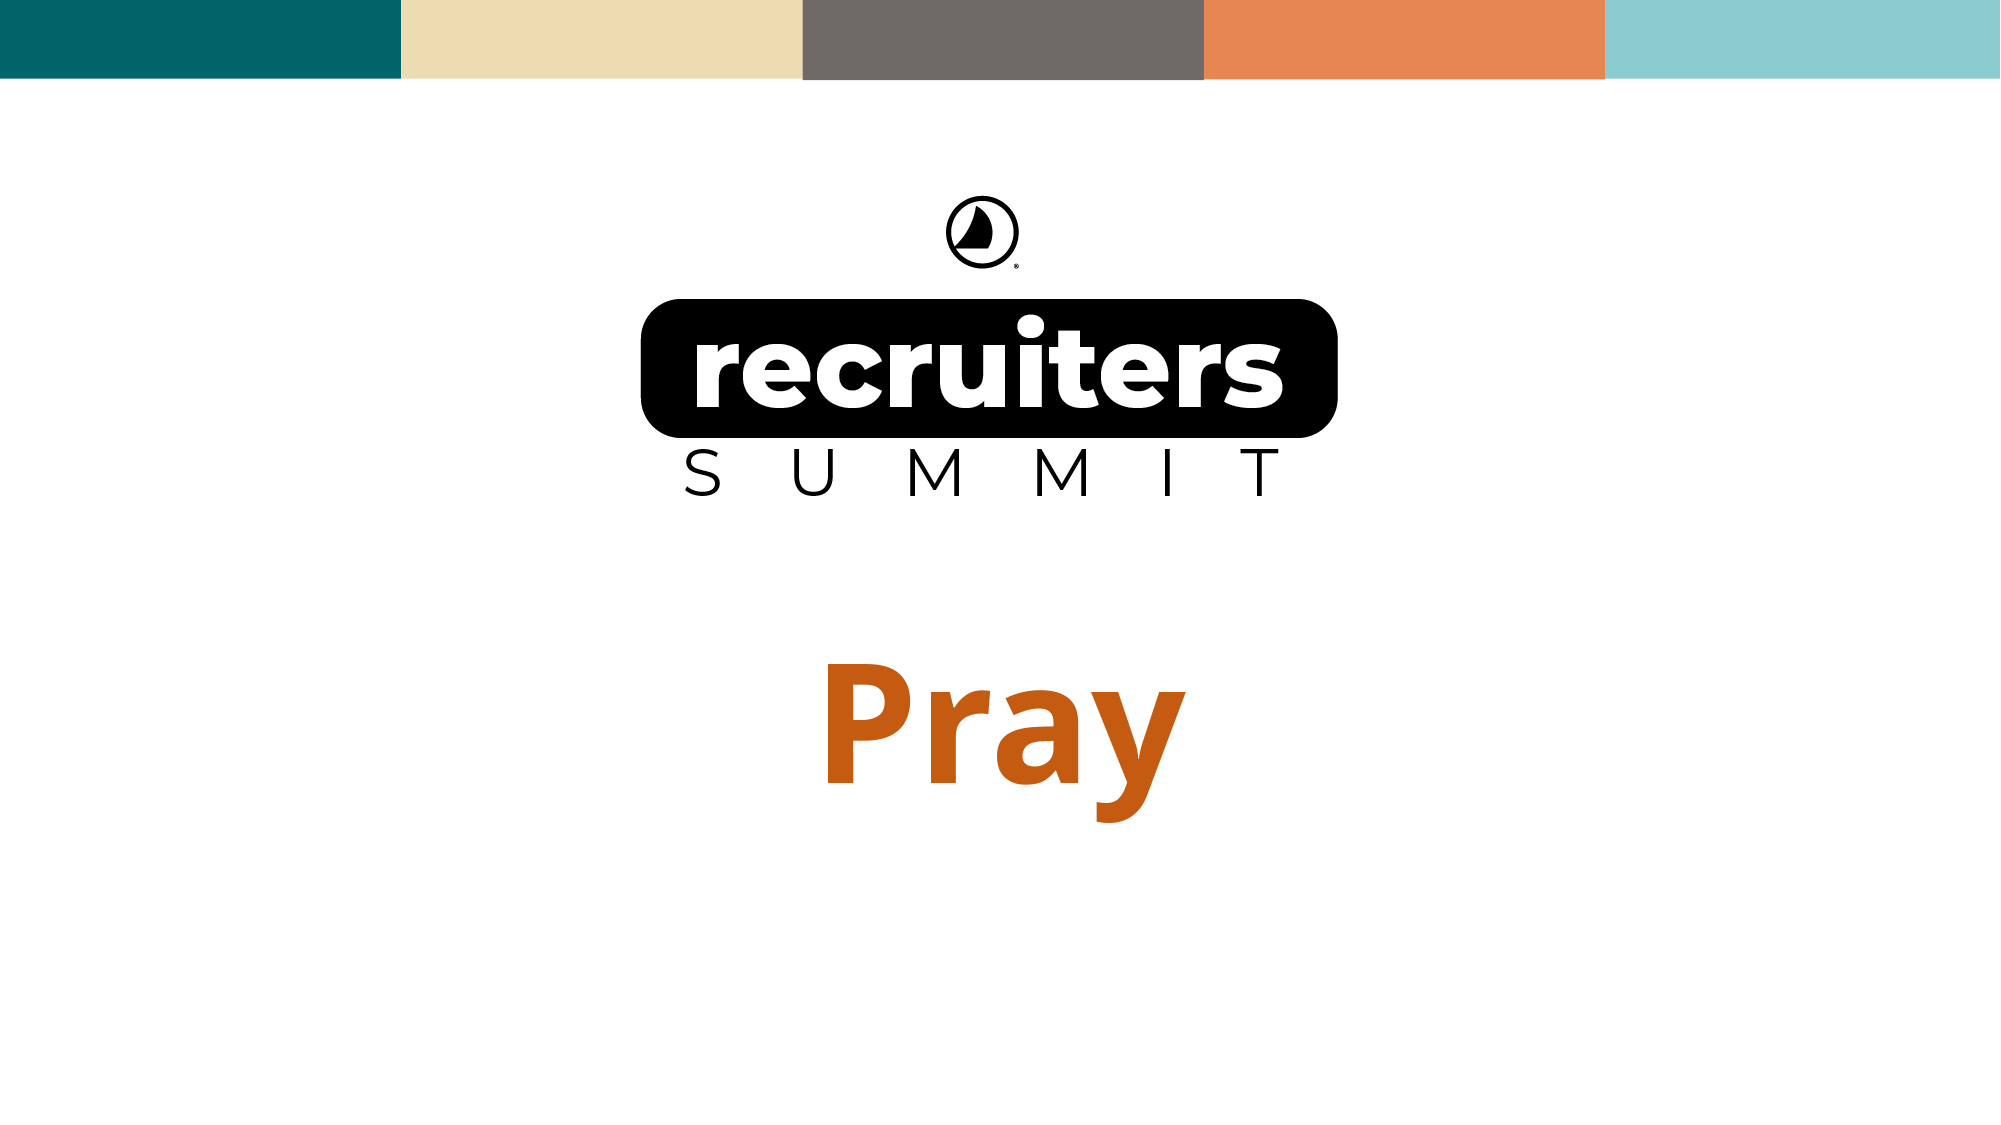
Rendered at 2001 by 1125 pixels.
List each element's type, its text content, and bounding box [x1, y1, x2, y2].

list Pray [137, 632, 1863, 1125]
text_box [0, 0, 400, 80]
text_box [400, 0, 802, 80]
text_box [802, 0, 1205, 81]
text_box [1604, 0, 2000, 80]
picture [573, 141, 1405, 569]
text_box [1203, 0, 1604, 80]
